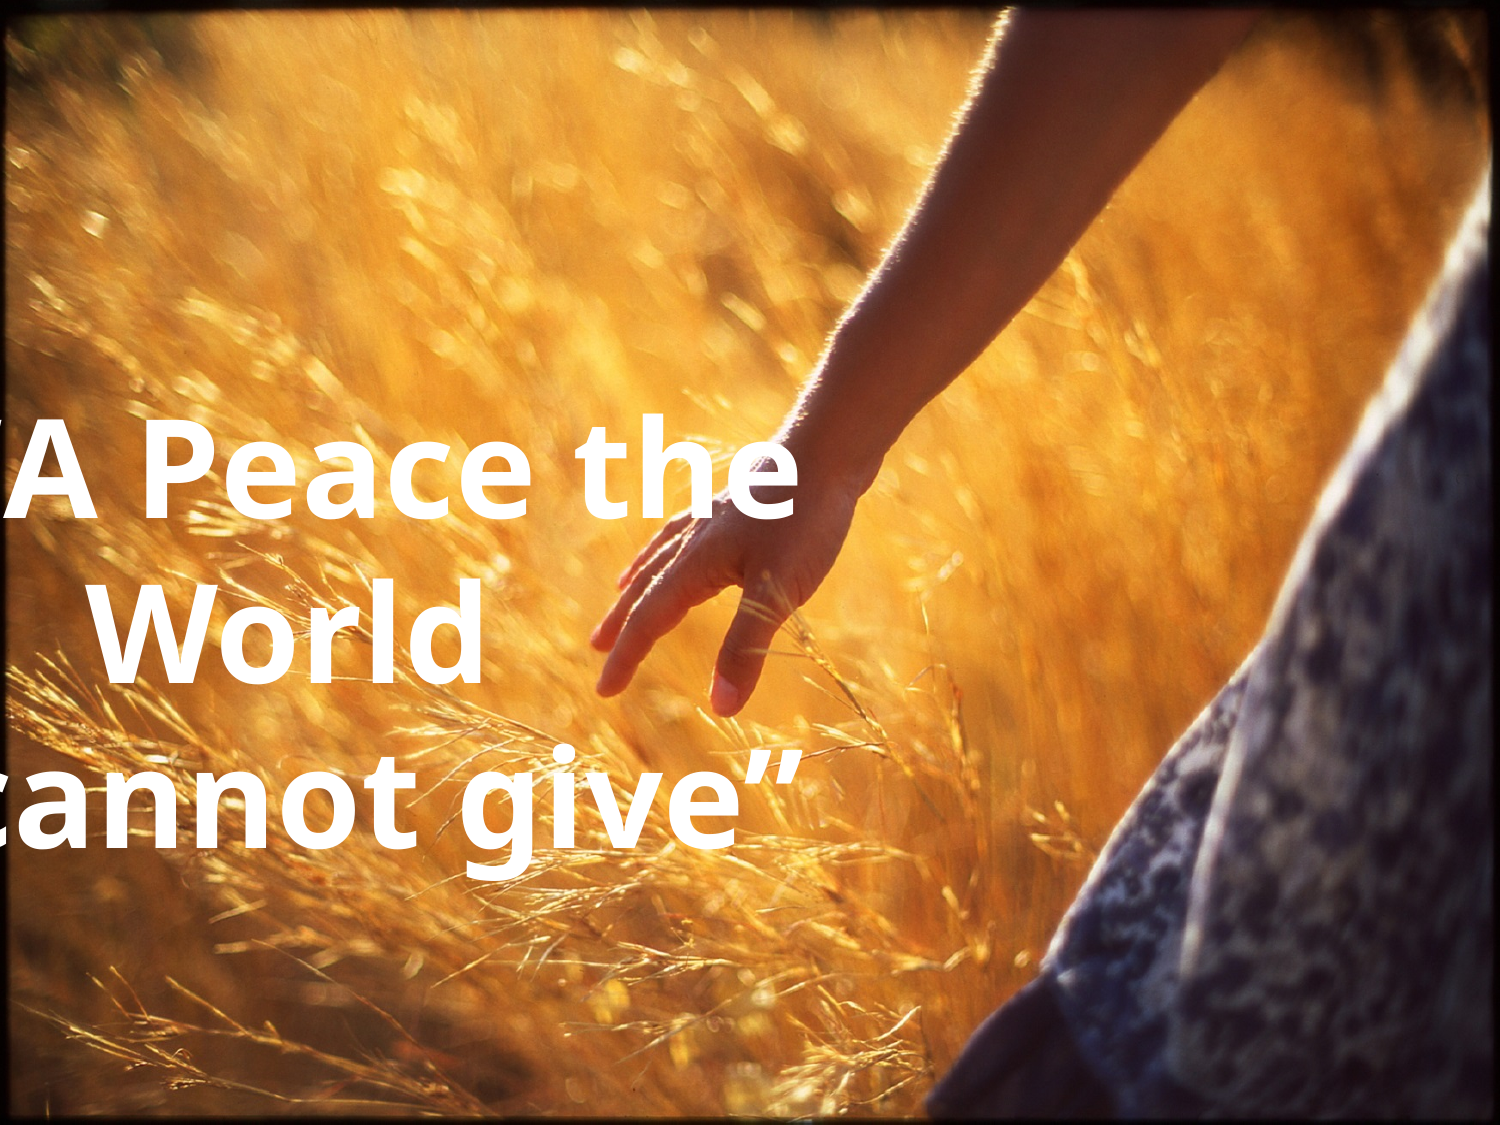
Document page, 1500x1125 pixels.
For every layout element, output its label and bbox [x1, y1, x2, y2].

list [0, 0, 1500, 1125]
